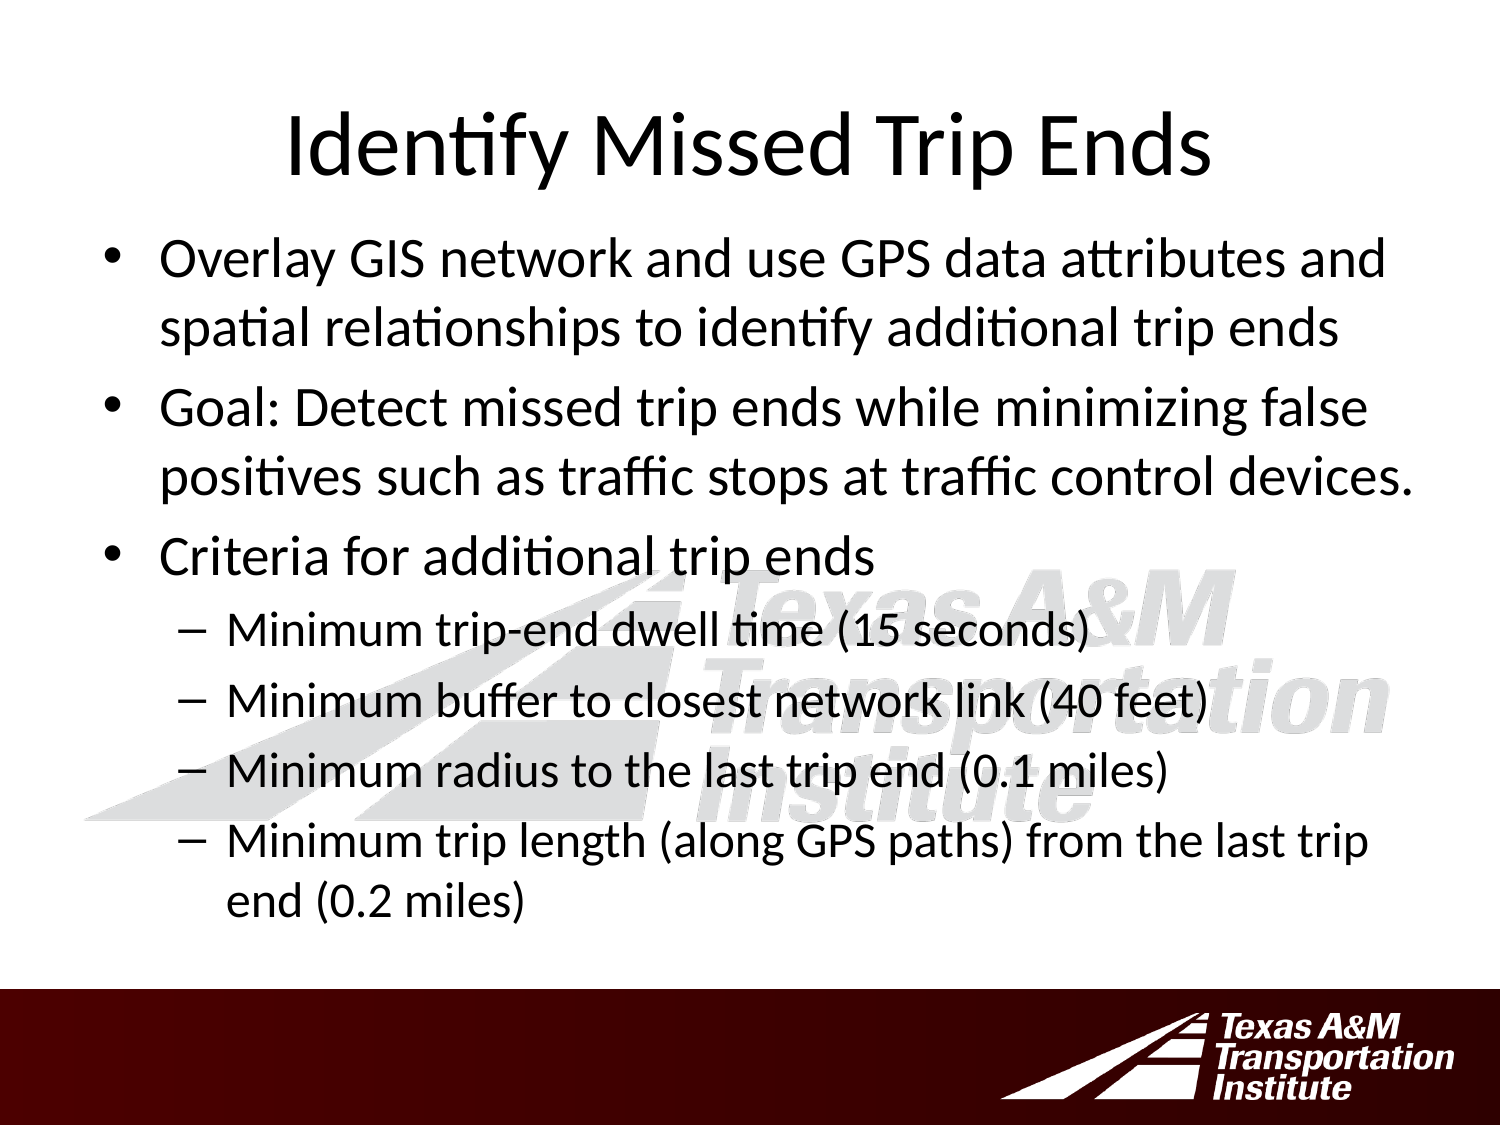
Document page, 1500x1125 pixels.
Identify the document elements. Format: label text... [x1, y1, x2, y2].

list Overlay GIS network and use GPS data attributes and spatial relationships to identify additional trip ends Goal: Detect missed trip ends while minimizing false positives such as traffic stops at traffic control devices. Criteria for additional trip ends Minimum trip-end dwell time (15 seconds) Minimum buffer to closest network link (40 feet) Minimum radius to the last trip end (0.1 miles) Minimum trip length (along GPS paths) from the last trip end (0.2 miles) [87, 212, 1438, 955]
picture [75, 267, 1454, 1125]
title Identify Missed Trip Ends [75, 45, 1425, 233]
